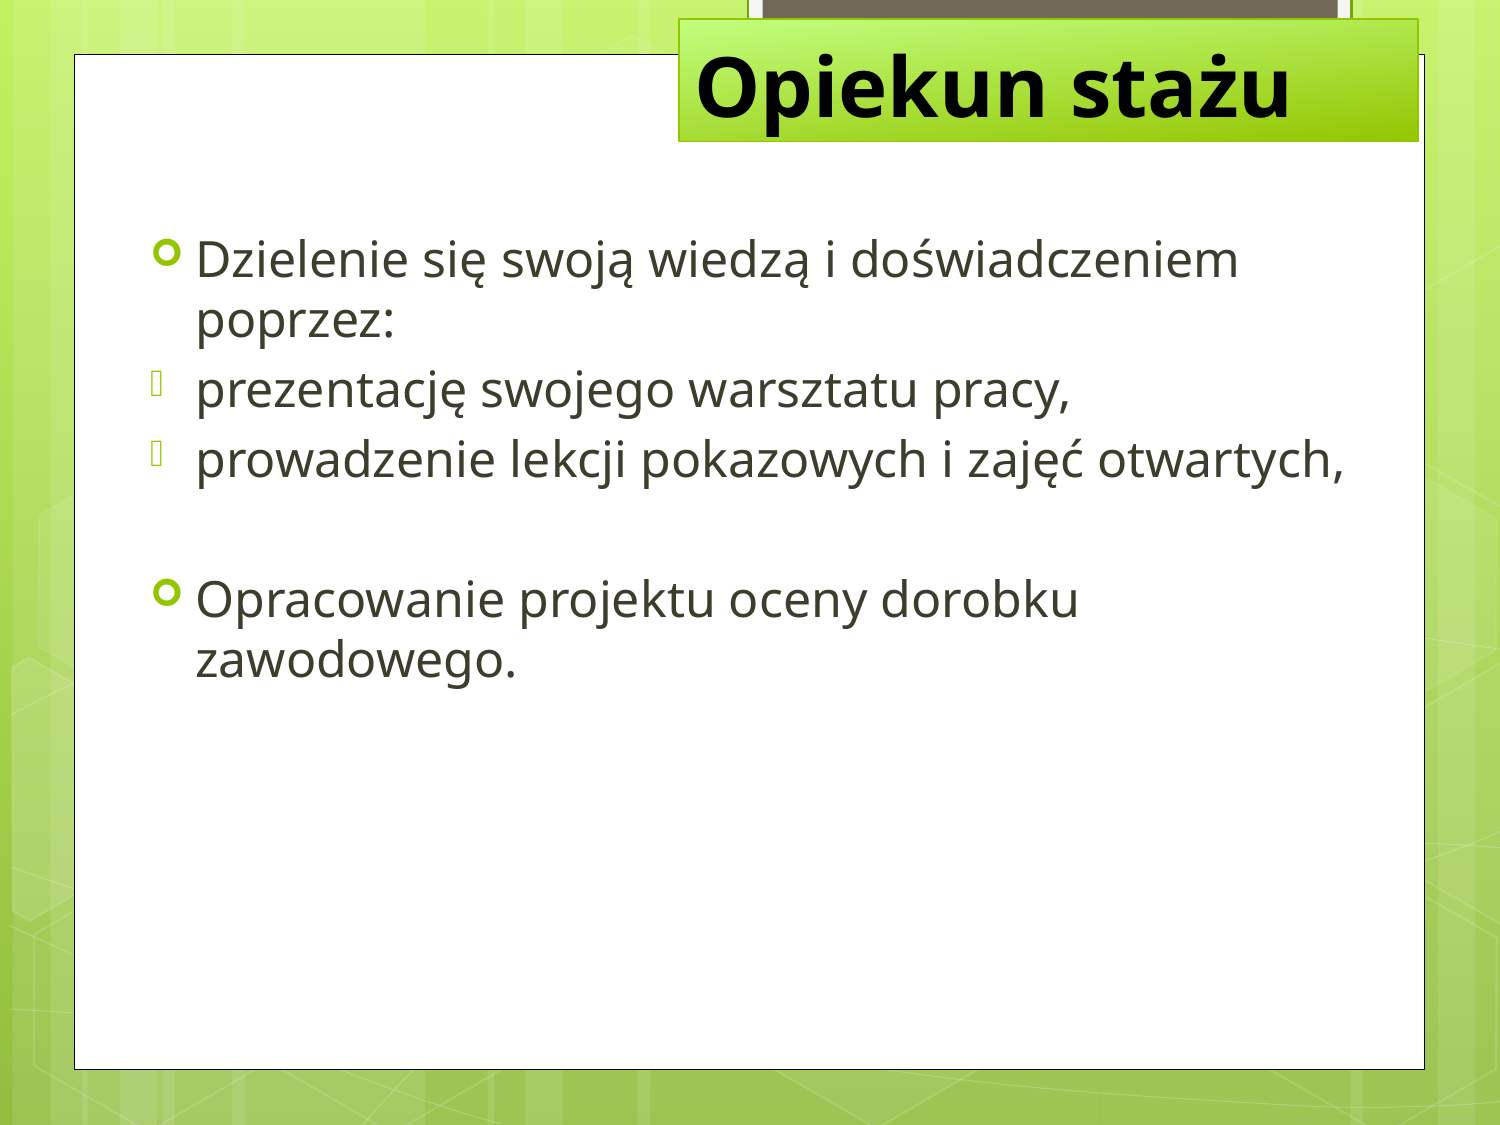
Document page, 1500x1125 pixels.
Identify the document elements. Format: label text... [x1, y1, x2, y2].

list Dzielenie się swoją wiedzą i doświadczeniem poprzez: prezentację swojego warsztatu pracy, prowadzenie lekcji pokazowych i zajęć otwartych, Opracowanie projektu oceny dorobku zawodowego. [123, 219, 1365, 957]
title Opiekun stażu [678, 18, 1419, 142]
